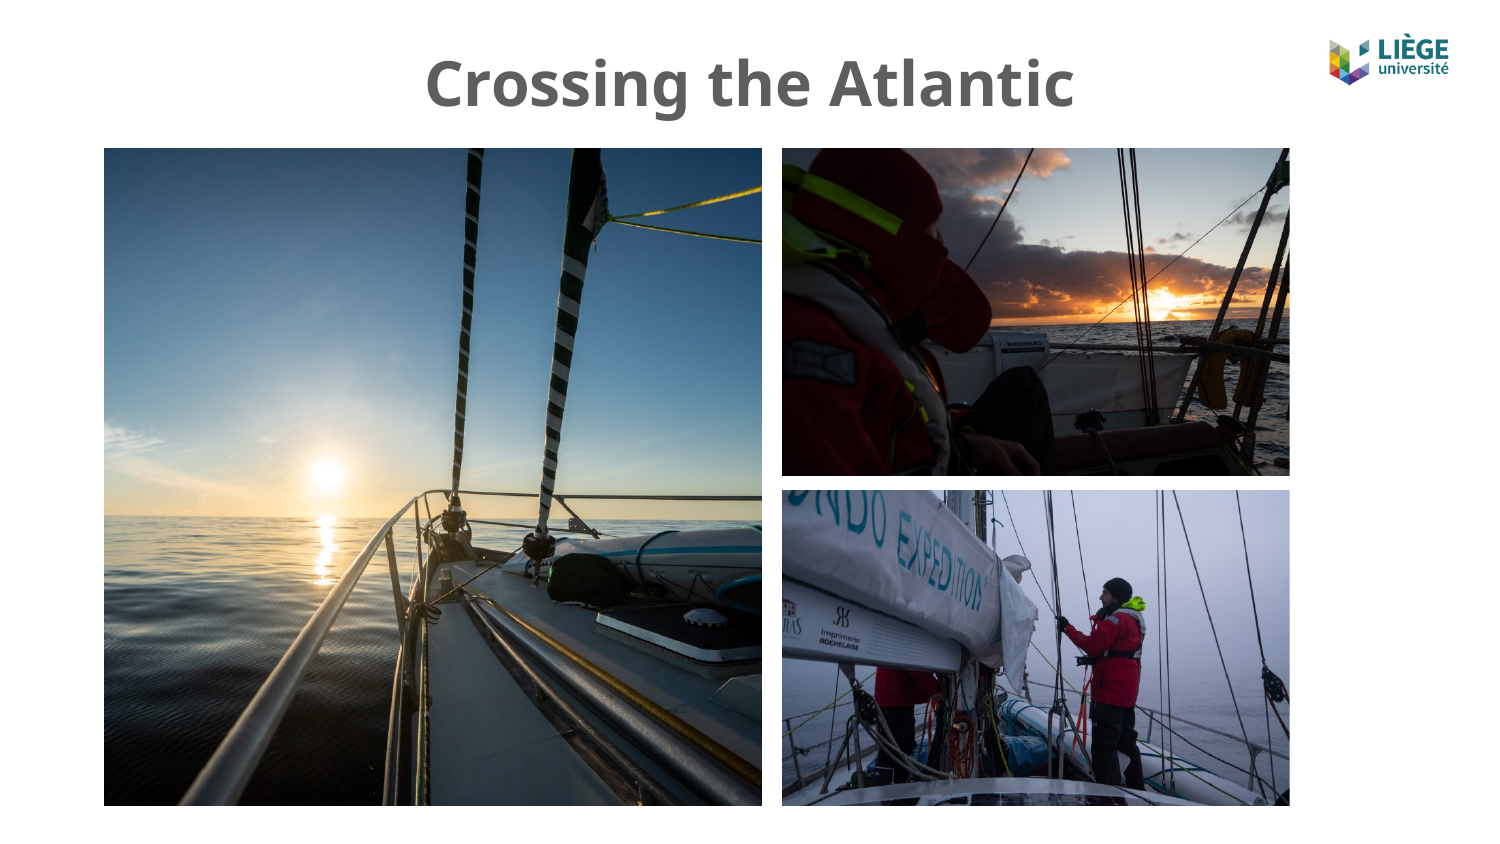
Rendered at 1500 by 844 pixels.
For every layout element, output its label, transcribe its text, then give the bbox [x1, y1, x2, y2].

text_box Crossing the Atlantic [0, 29, 1500, 135]
picture [103, 148, 762, 807]
picture [781, 148, 1290, 477]
picture [781, 490, 1290, 807]
picture [830, 490, 835, 507]
picture [1311, 21, 1465, 97]
